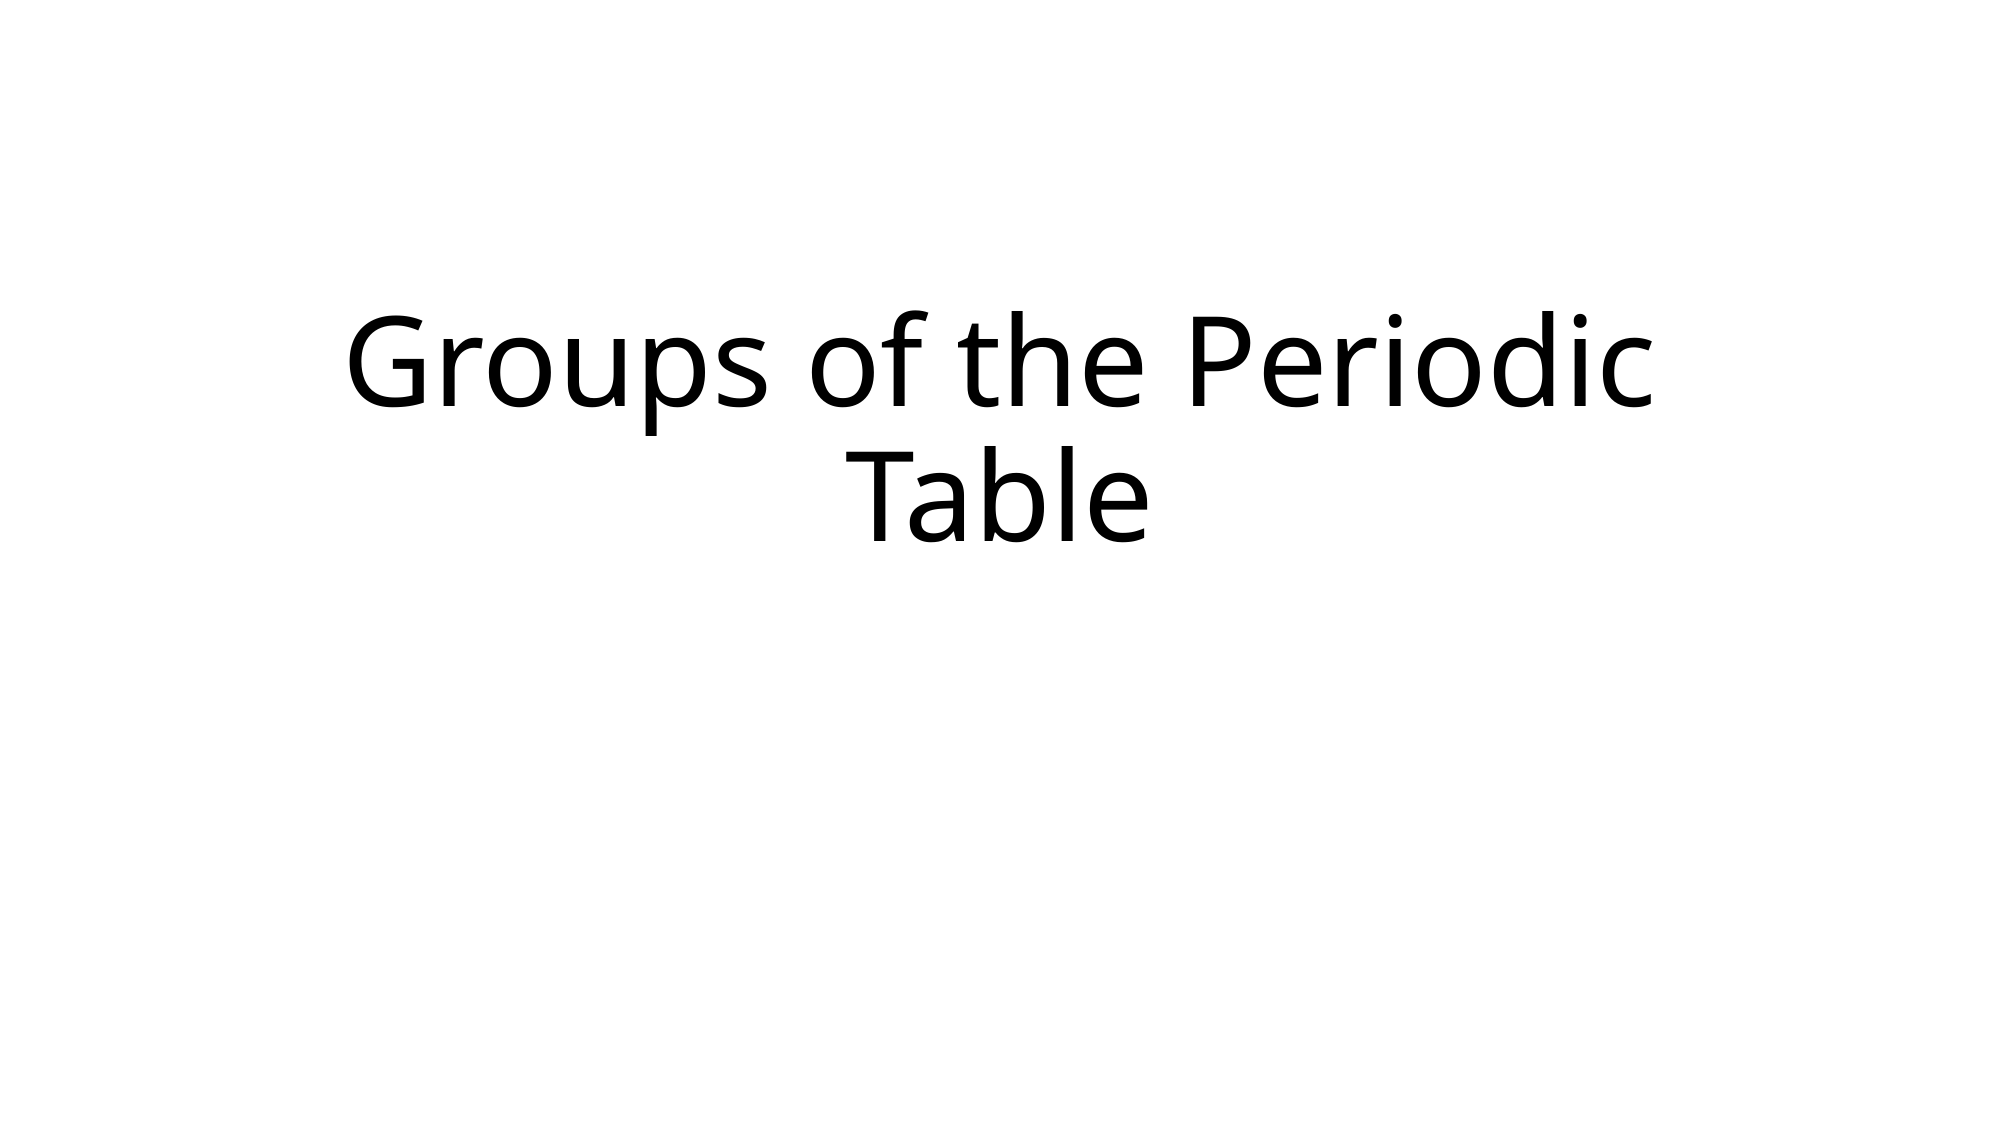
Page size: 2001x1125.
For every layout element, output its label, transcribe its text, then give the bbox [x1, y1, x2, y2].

title Groups of the Periodic Table [249, 184, 1750, 576]
